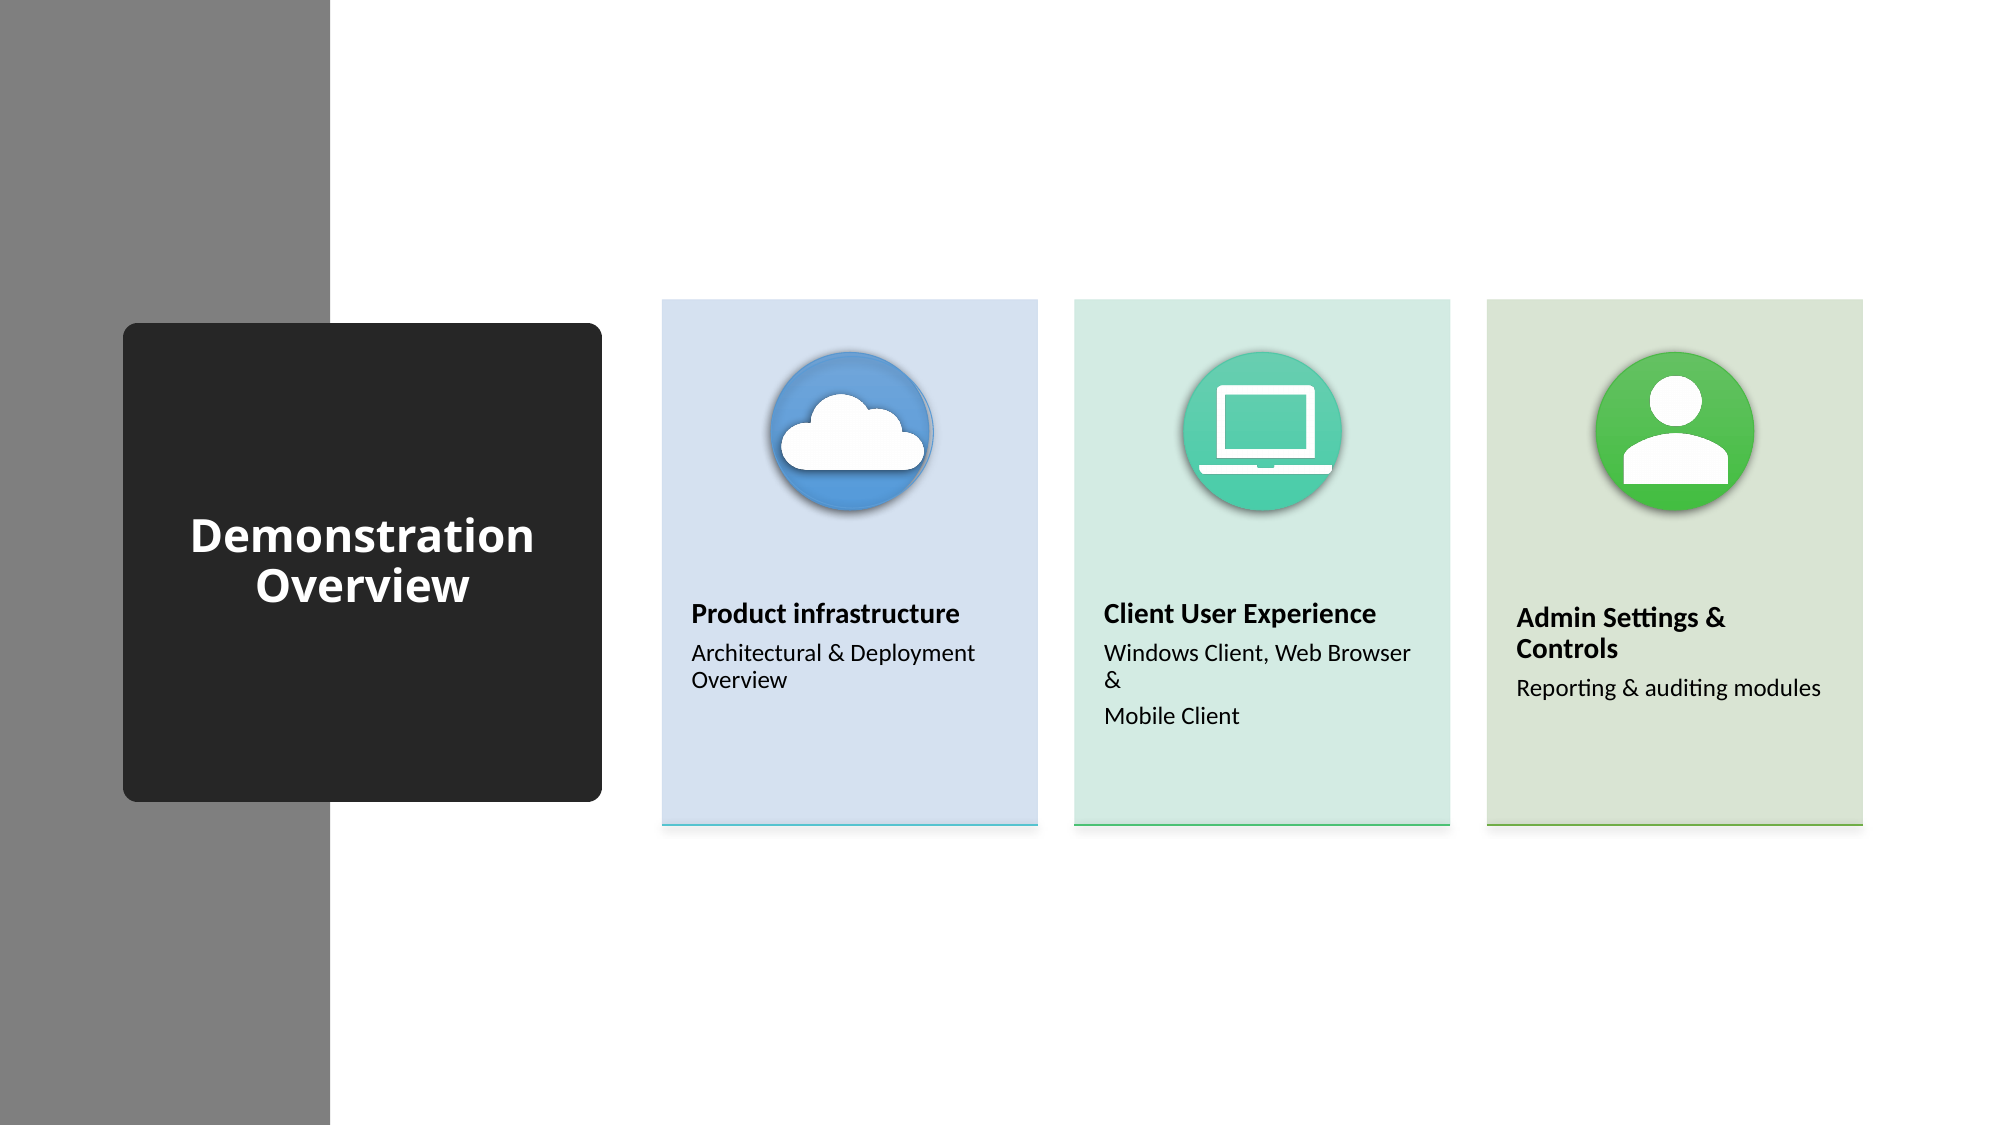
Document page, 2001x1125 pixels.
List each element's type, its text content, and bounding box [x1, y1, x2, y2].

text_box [771, 356, 934, 509]
title Demonstration Overview [137, 337, 588, 788]
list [662, 191, 1863, 934]
text_box [0, 0, 331, 1125]
